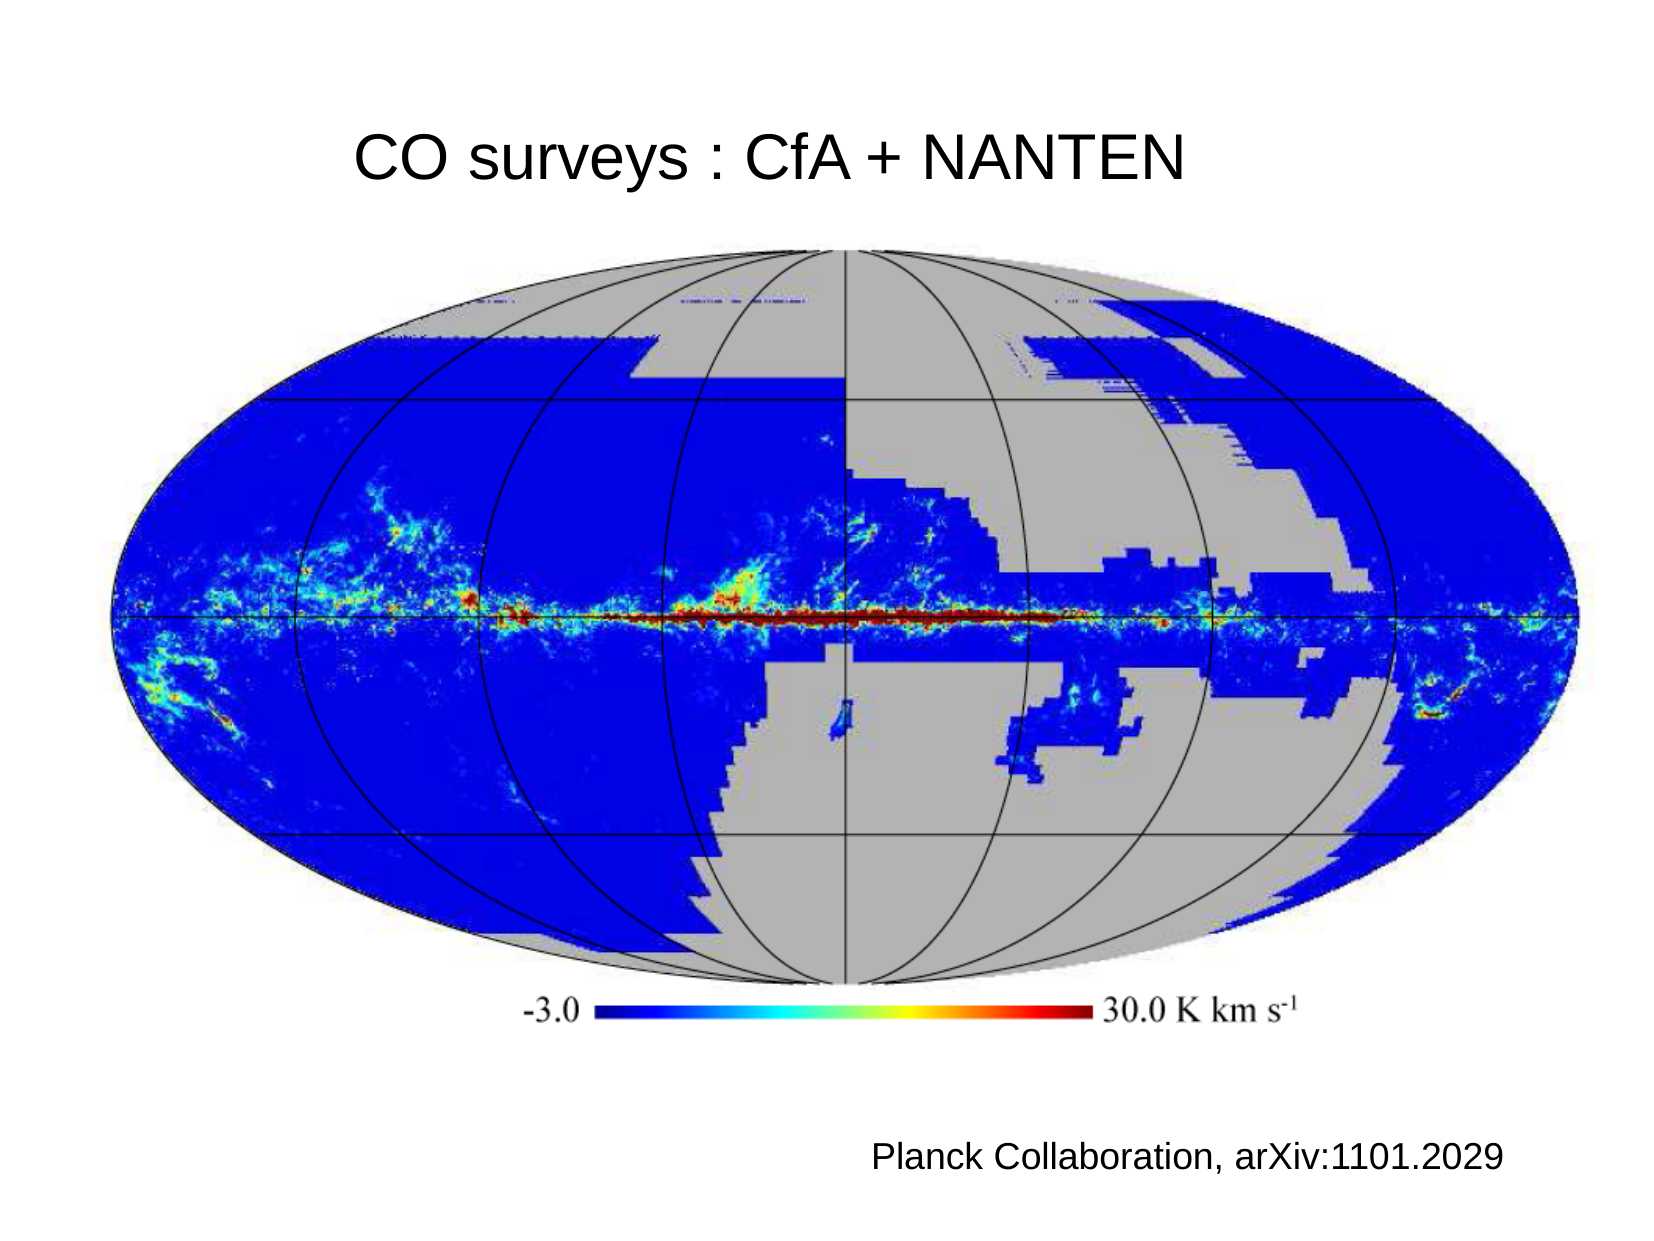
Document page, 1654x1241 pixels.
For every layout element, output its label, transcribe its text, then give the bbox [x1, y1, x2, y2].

picture [95, 241, 1595, 1034]
text_box CO surveys : CfA + NANTEN [336, 107, 1519, 201]
text_box Planck Collaboration, arXiv:1101.2029 [856, 1122, 1519, 1222]
